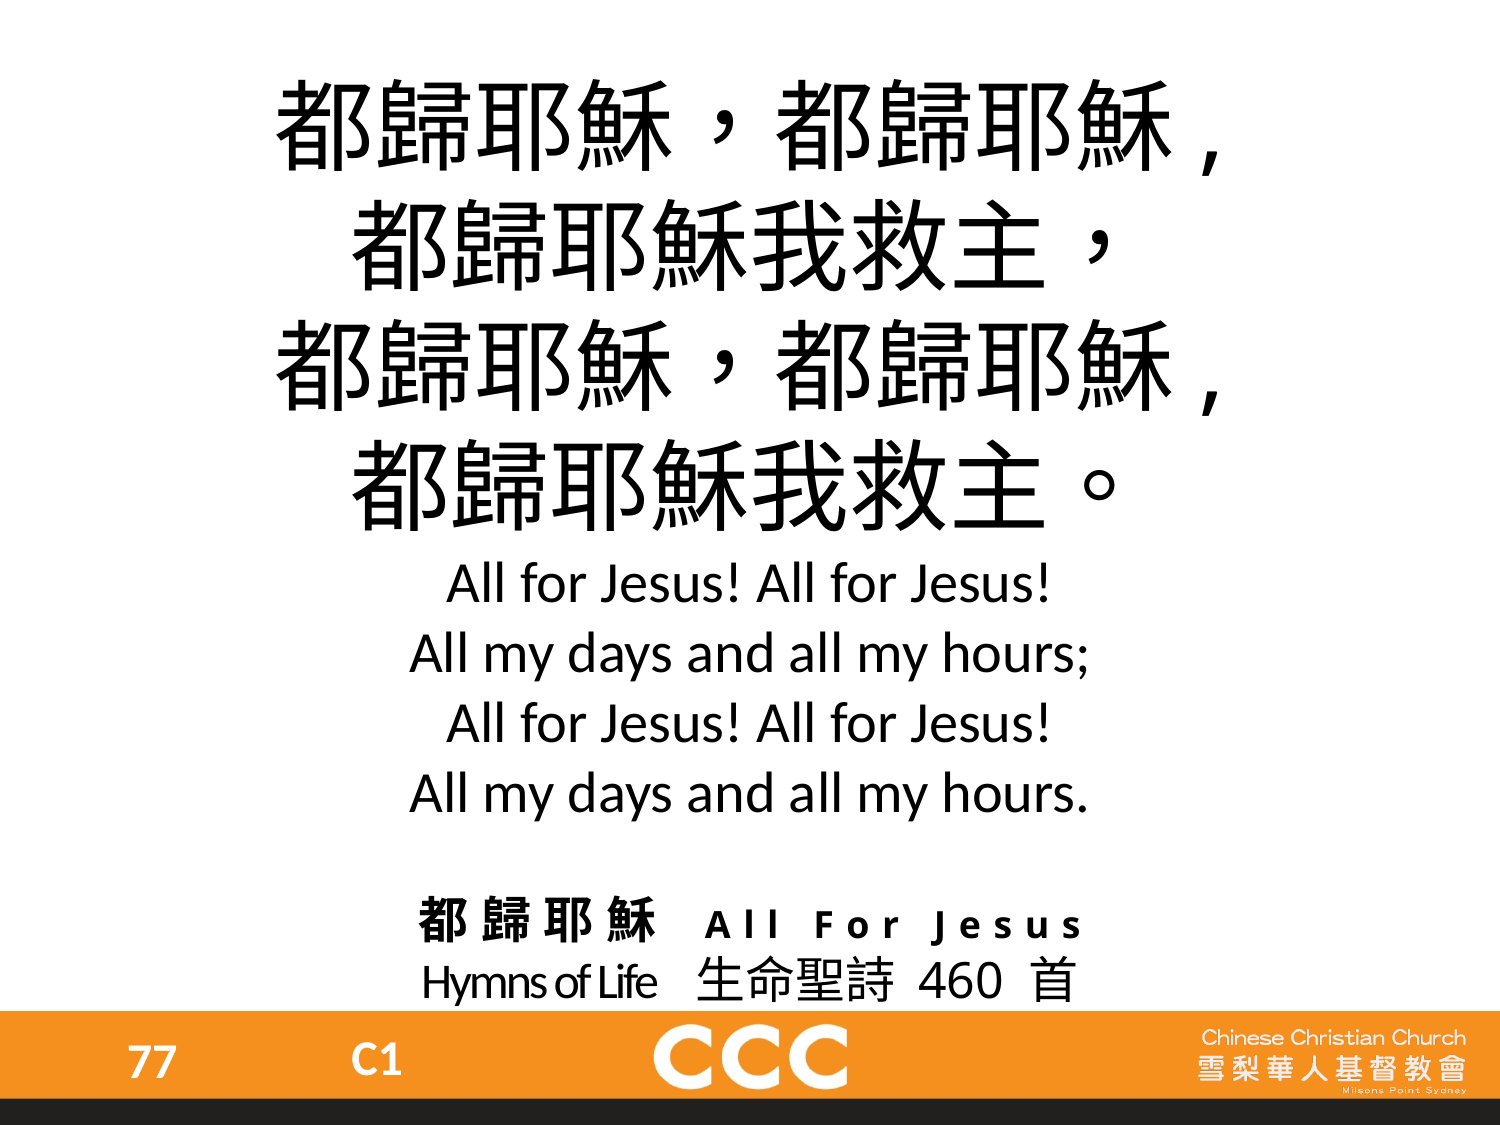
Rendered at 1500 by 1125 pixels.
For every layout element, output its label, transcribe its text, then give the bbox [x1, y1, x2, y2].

picture [0, 1011, 1500, 1125]
text_box 都歸耶穌，都歸耶穌, 都歸耶穌我救主， 都歸耶穌，都歸耶穌, 都歸耶穌我救主。 All for Jesus! All for Jesus! All my days and all my hours; All for Jesus! All for Jesus! All my days and all my hours. [0, 56, 1500, 832]
slide_number 77 [112, 1020, 215, 1094]
text_box 都歸耶穌 All For Jesus Hymns of Life 生命聖詩 460 首 [64, 881, 1436, 1017]
text_box C1 [336, 1018, 486, 1094]
